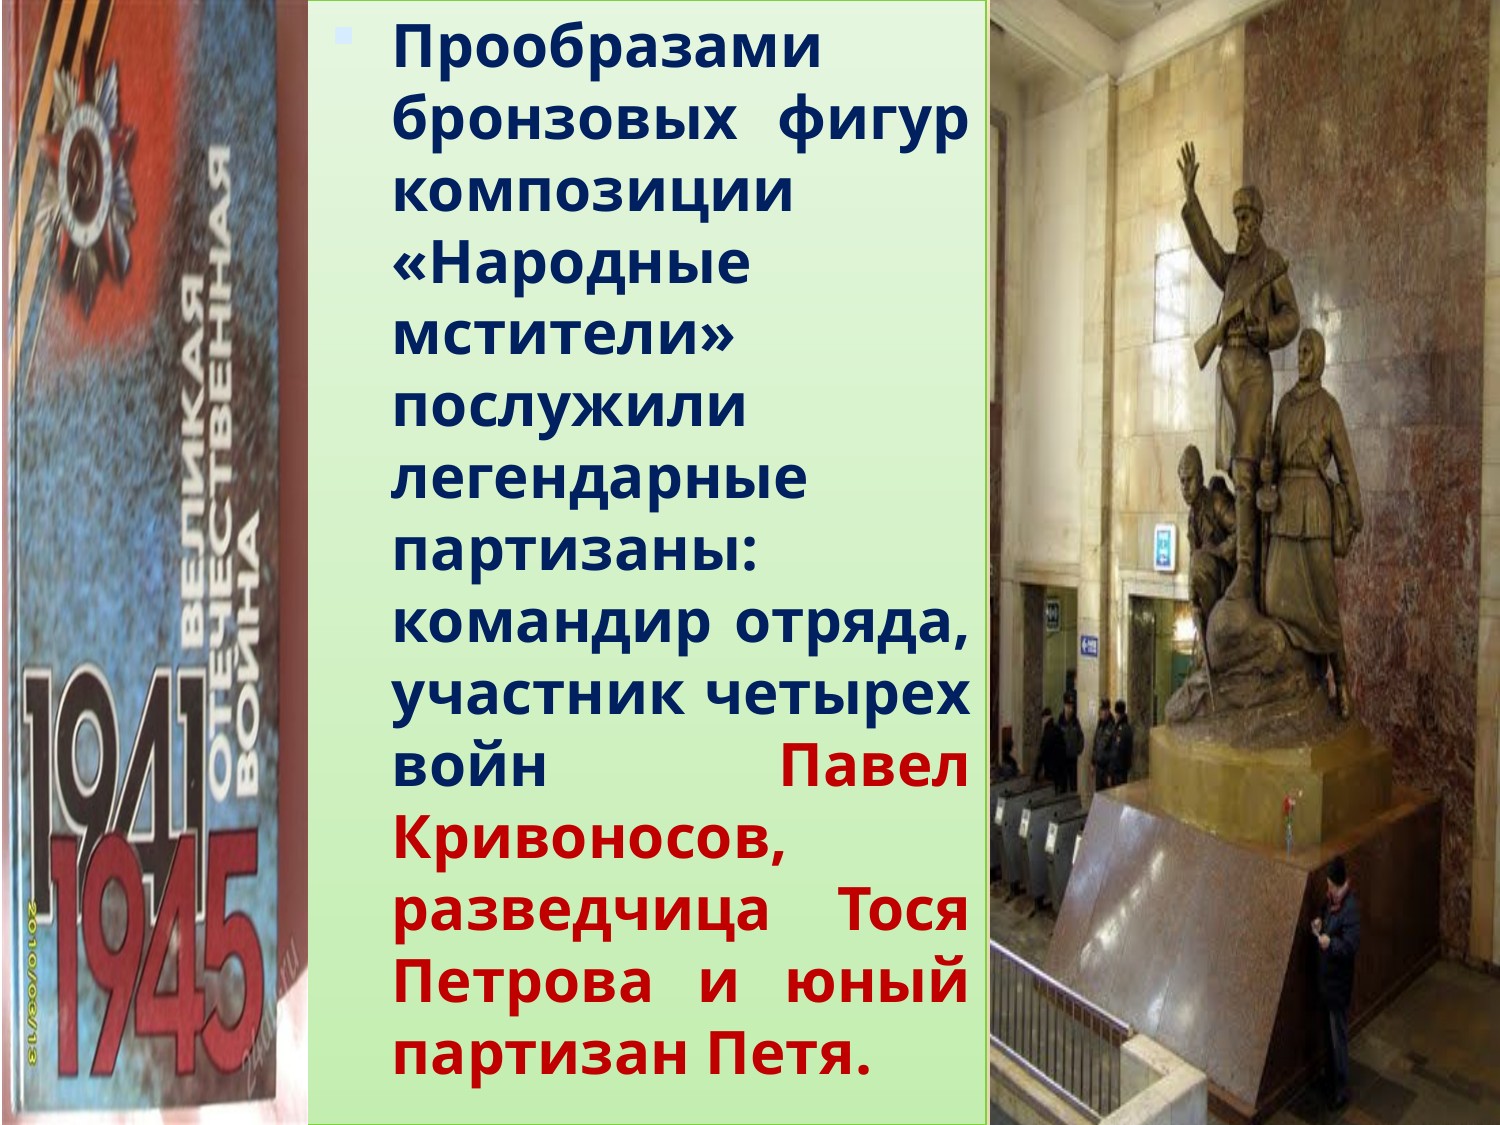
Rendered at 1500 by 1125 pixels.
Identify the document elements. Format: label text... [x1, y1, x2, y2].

picture [1, 0, 308, 1125]
picture [989, 0, 1500, 1125]
list Прообразами бронзовых фигур композиции «Народные мстители» послужили легендарные партизаны: командир отряда, участник четырех войн Павел Кривоносов, разведчица Тося Петрова и юный партизан Петя. [317, 0, 982, 1125]
